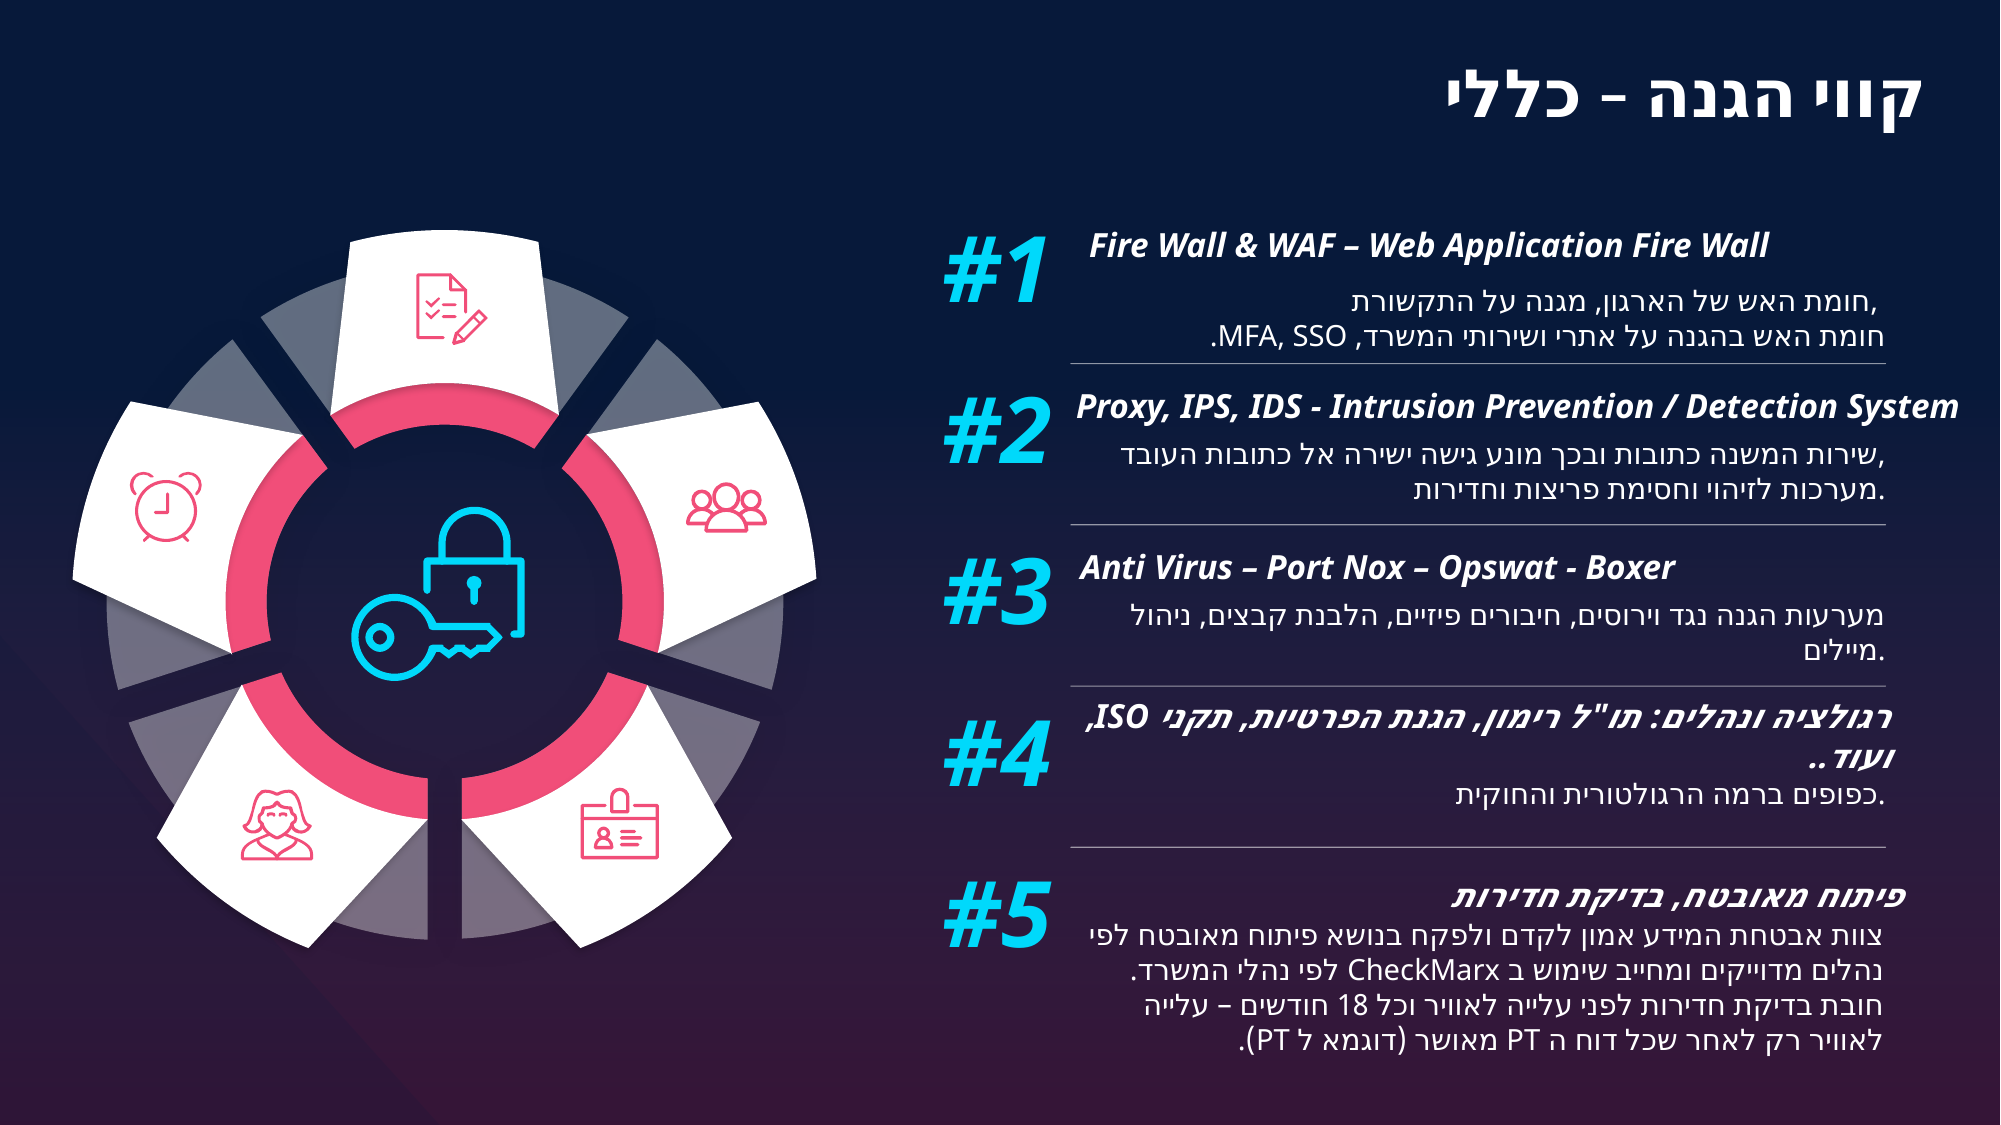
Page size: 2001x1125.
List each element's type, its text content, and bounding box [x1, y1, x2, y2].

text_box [944, 210, 1972, 1058]
text_box [334, 230, 555, 378]
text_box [416, 273, 488, 345]
text_box [260, 278, 341, 378]
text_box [580, 787, 659, 860]
text_box [191, 339, 261, 378]
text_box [685, 482, 767, 533]
title קווי הגנה – כללי [72, 59, 1928, 163]
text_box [351, 506, 525, 681]
text_box [628, 339, 698, 378]
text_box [240, 788, 314, 861]
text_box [128, 470, 204, 543]
text_box [546, 278, 629, 378]
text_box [0, 378, 2000, 1125]
